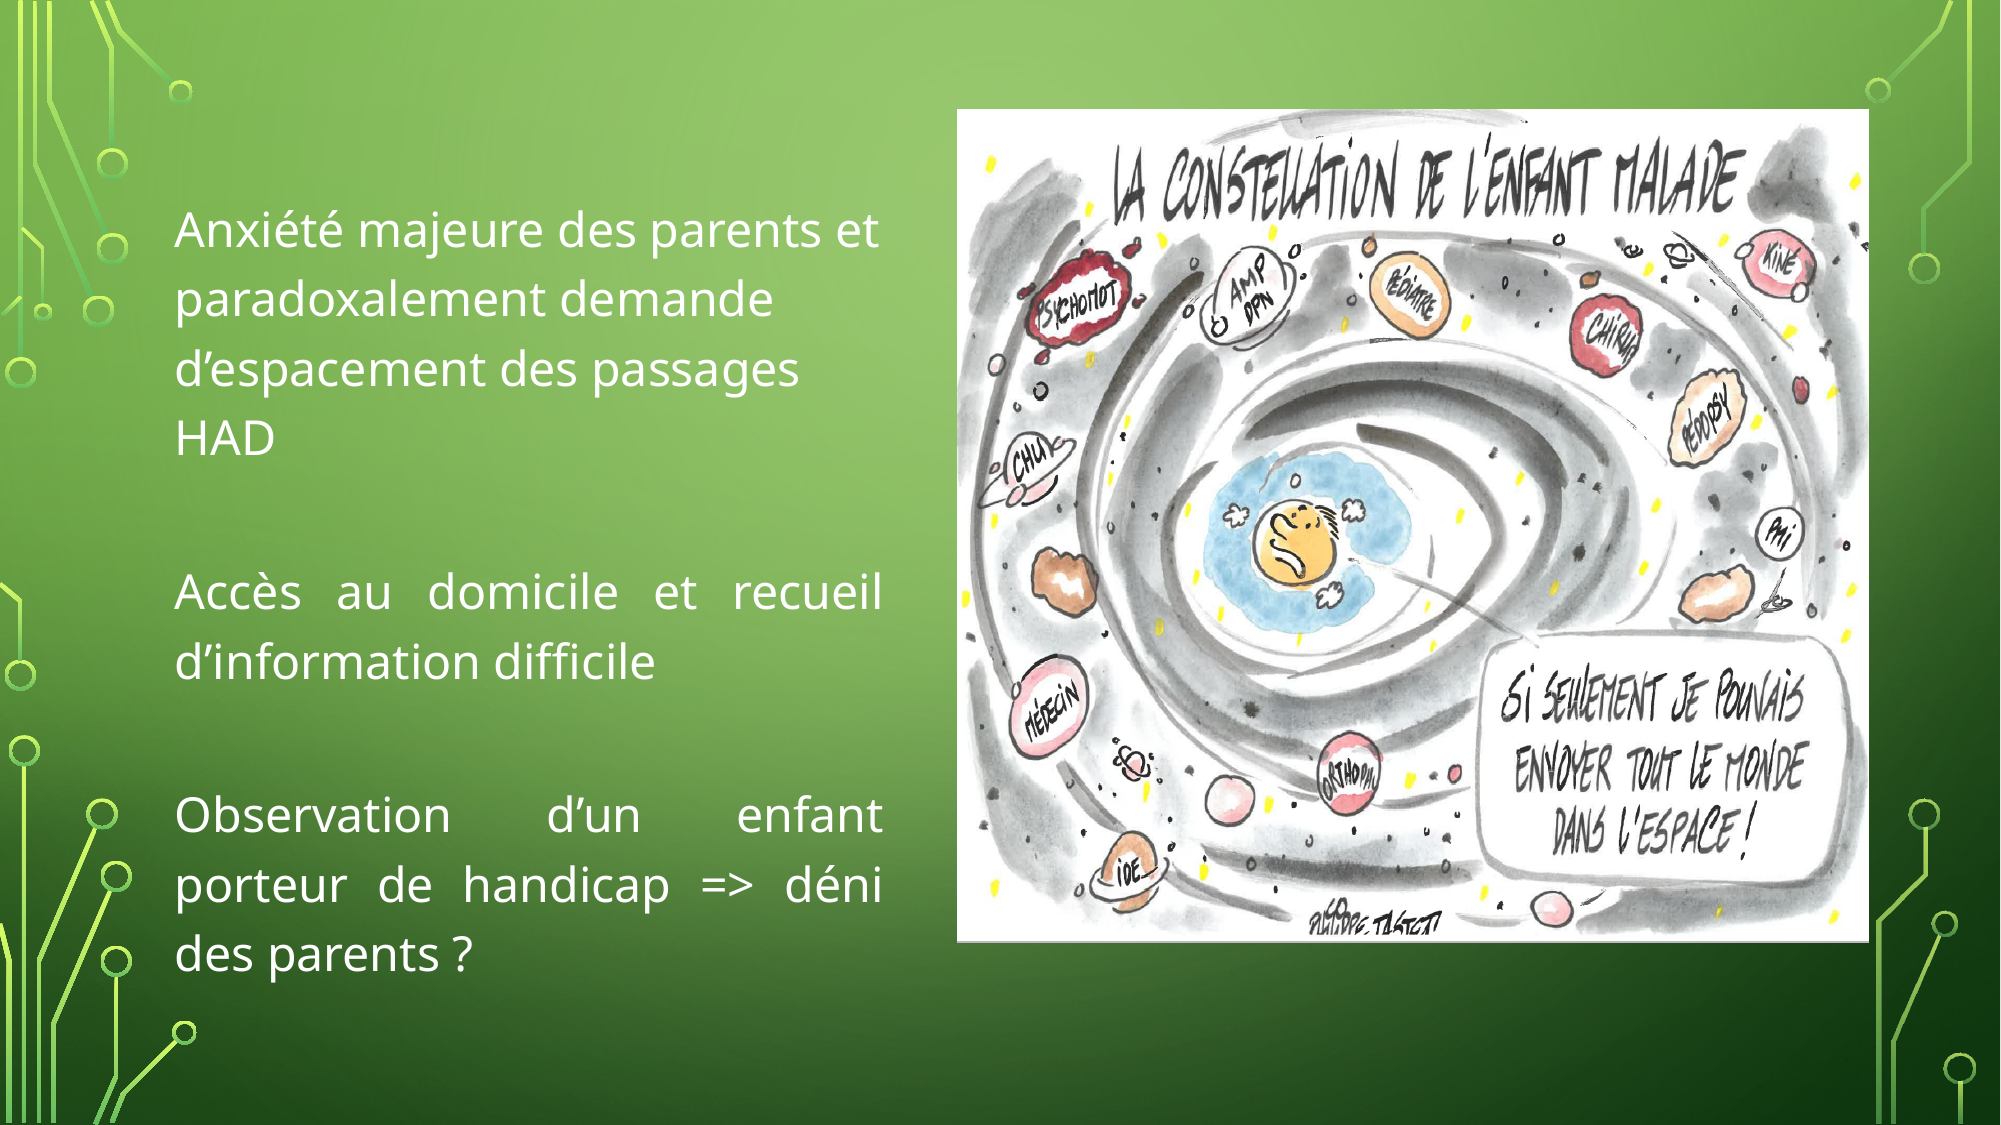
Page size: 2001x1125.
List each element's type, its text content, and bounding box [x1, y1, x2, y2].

list Anxiété majeure des parents et paradoxalement demande d’espacement des passages HAD Accès au domicile et recueil d’information difficile Observation d’un enfant porteur de handicap => déni des parents ? [159, 179, 900, 994]
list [957, 109, 1869, 943]
